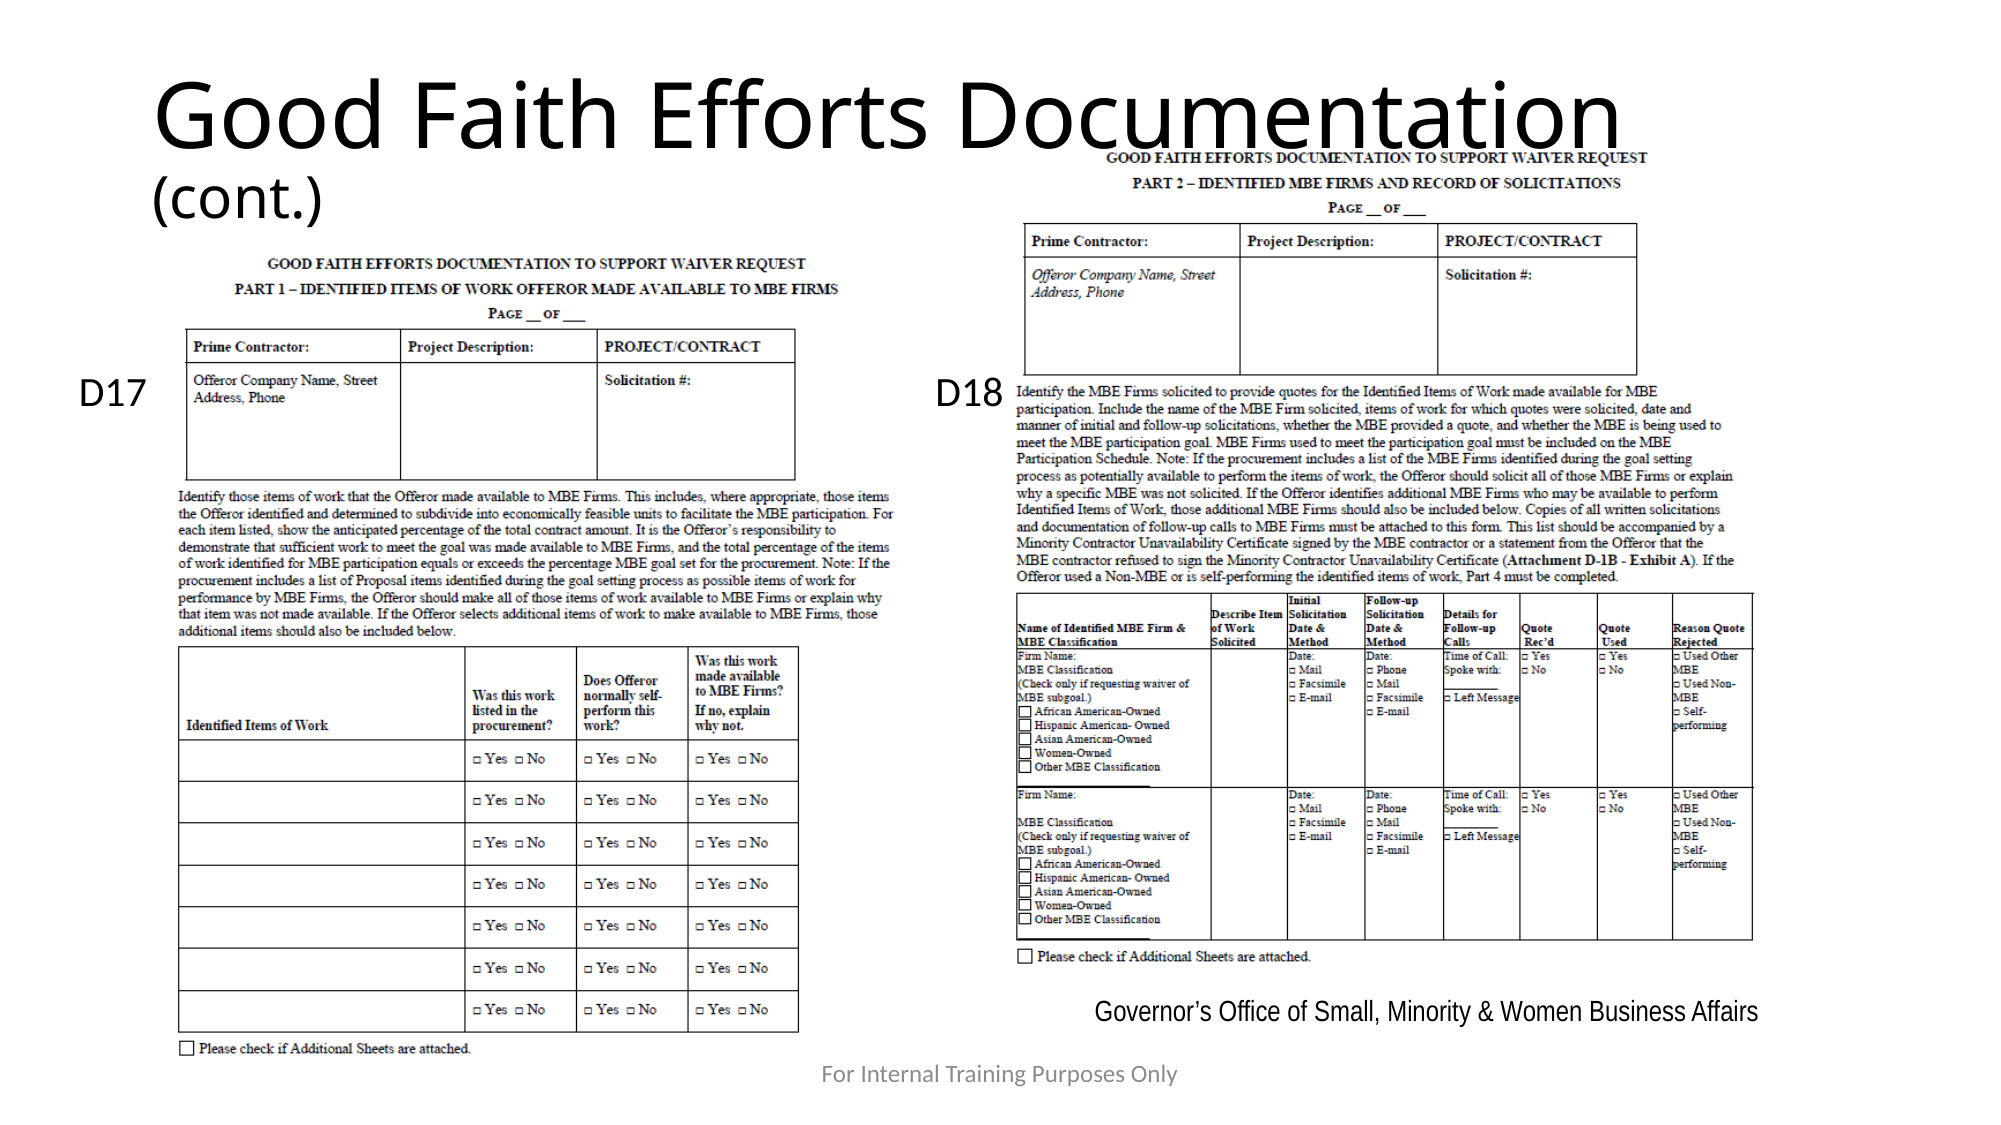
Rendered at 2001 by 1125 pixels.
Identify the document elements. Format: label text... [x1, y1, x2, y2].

text_box D17 [57, 357, 169, 423]
picture [177, 239, 906, 1073]
footer For Internal Training Purposes Only [662, 1042, 1338, 1103]
picture [999, 141, 1775, 988]
text_box D18 [913, 357, 999, 423]
title Good Faith Efforts Documentation (cont.) [137, 22, 1863, 278]
text_box Governor’s Office of Small, Minority & Women Business Affairs [1079, 984, 1787, 1035]
